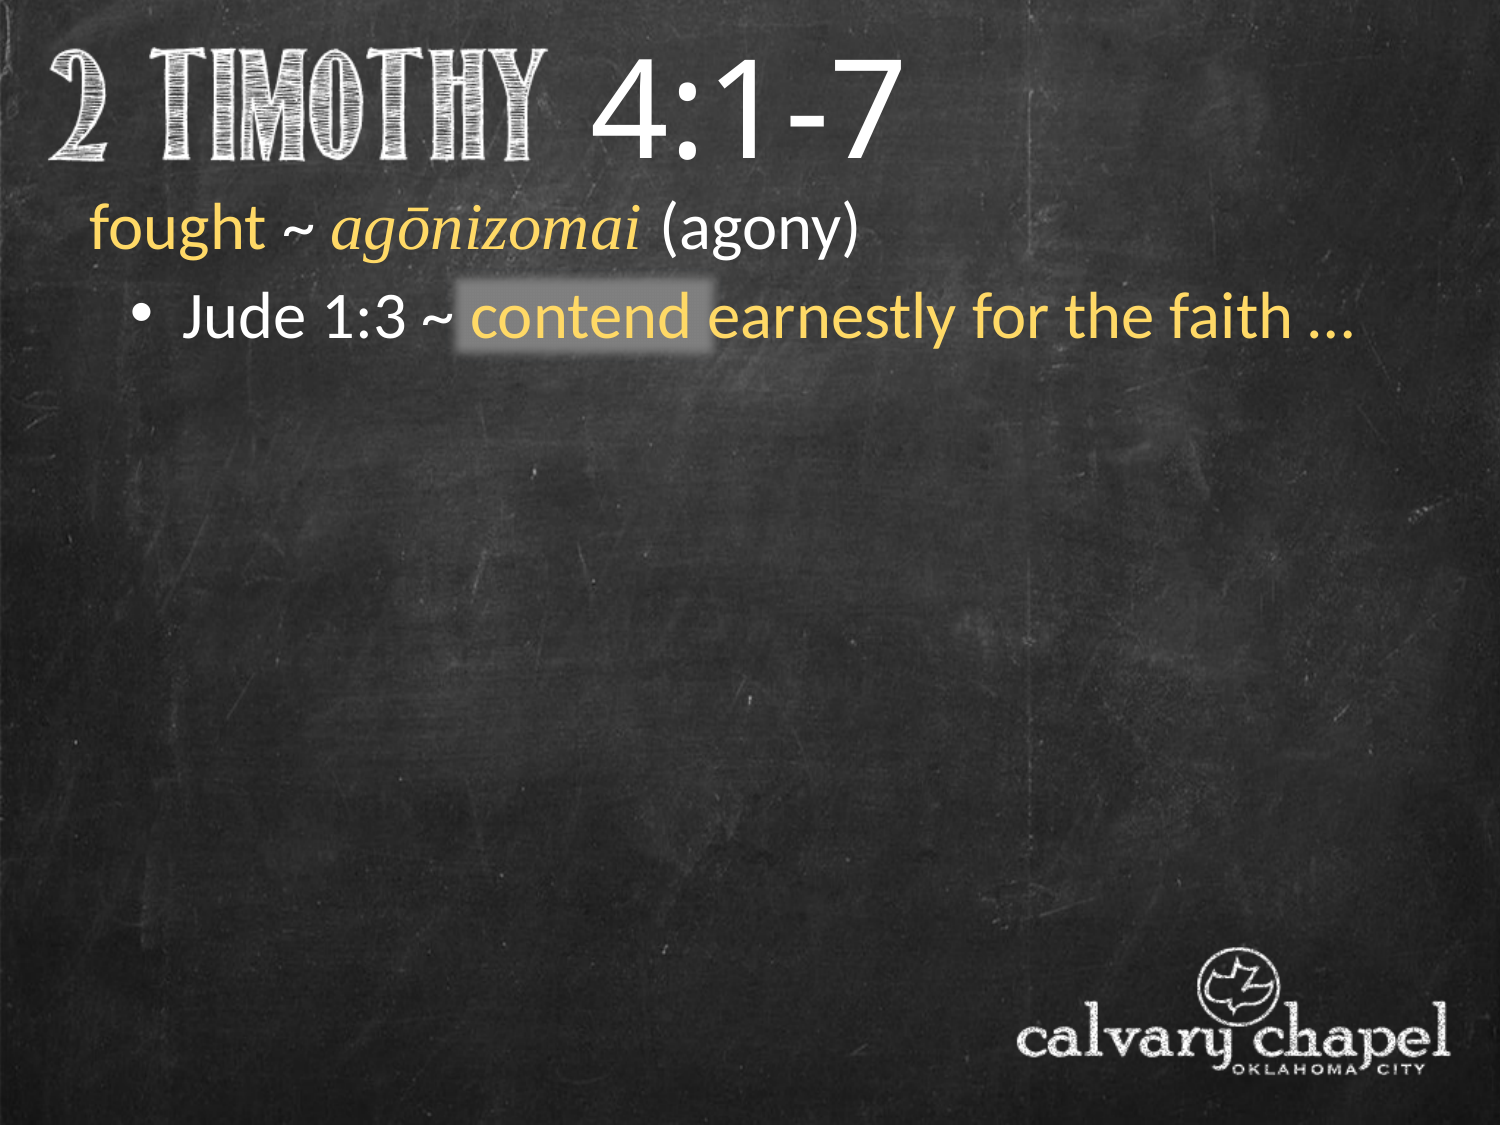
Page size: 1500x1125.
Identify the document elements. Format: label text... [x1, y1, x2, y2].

text_box fought ~ agōnizomai (agony) [74, 175, 1425, 270]
picture [0, 0, 1500, 1125]
text_box 4:1-7 [576, 13, 1129, 175]
text_box Jude 1:3 ~ contend earnestly for the faith … [114, 263, 1428, 359]
